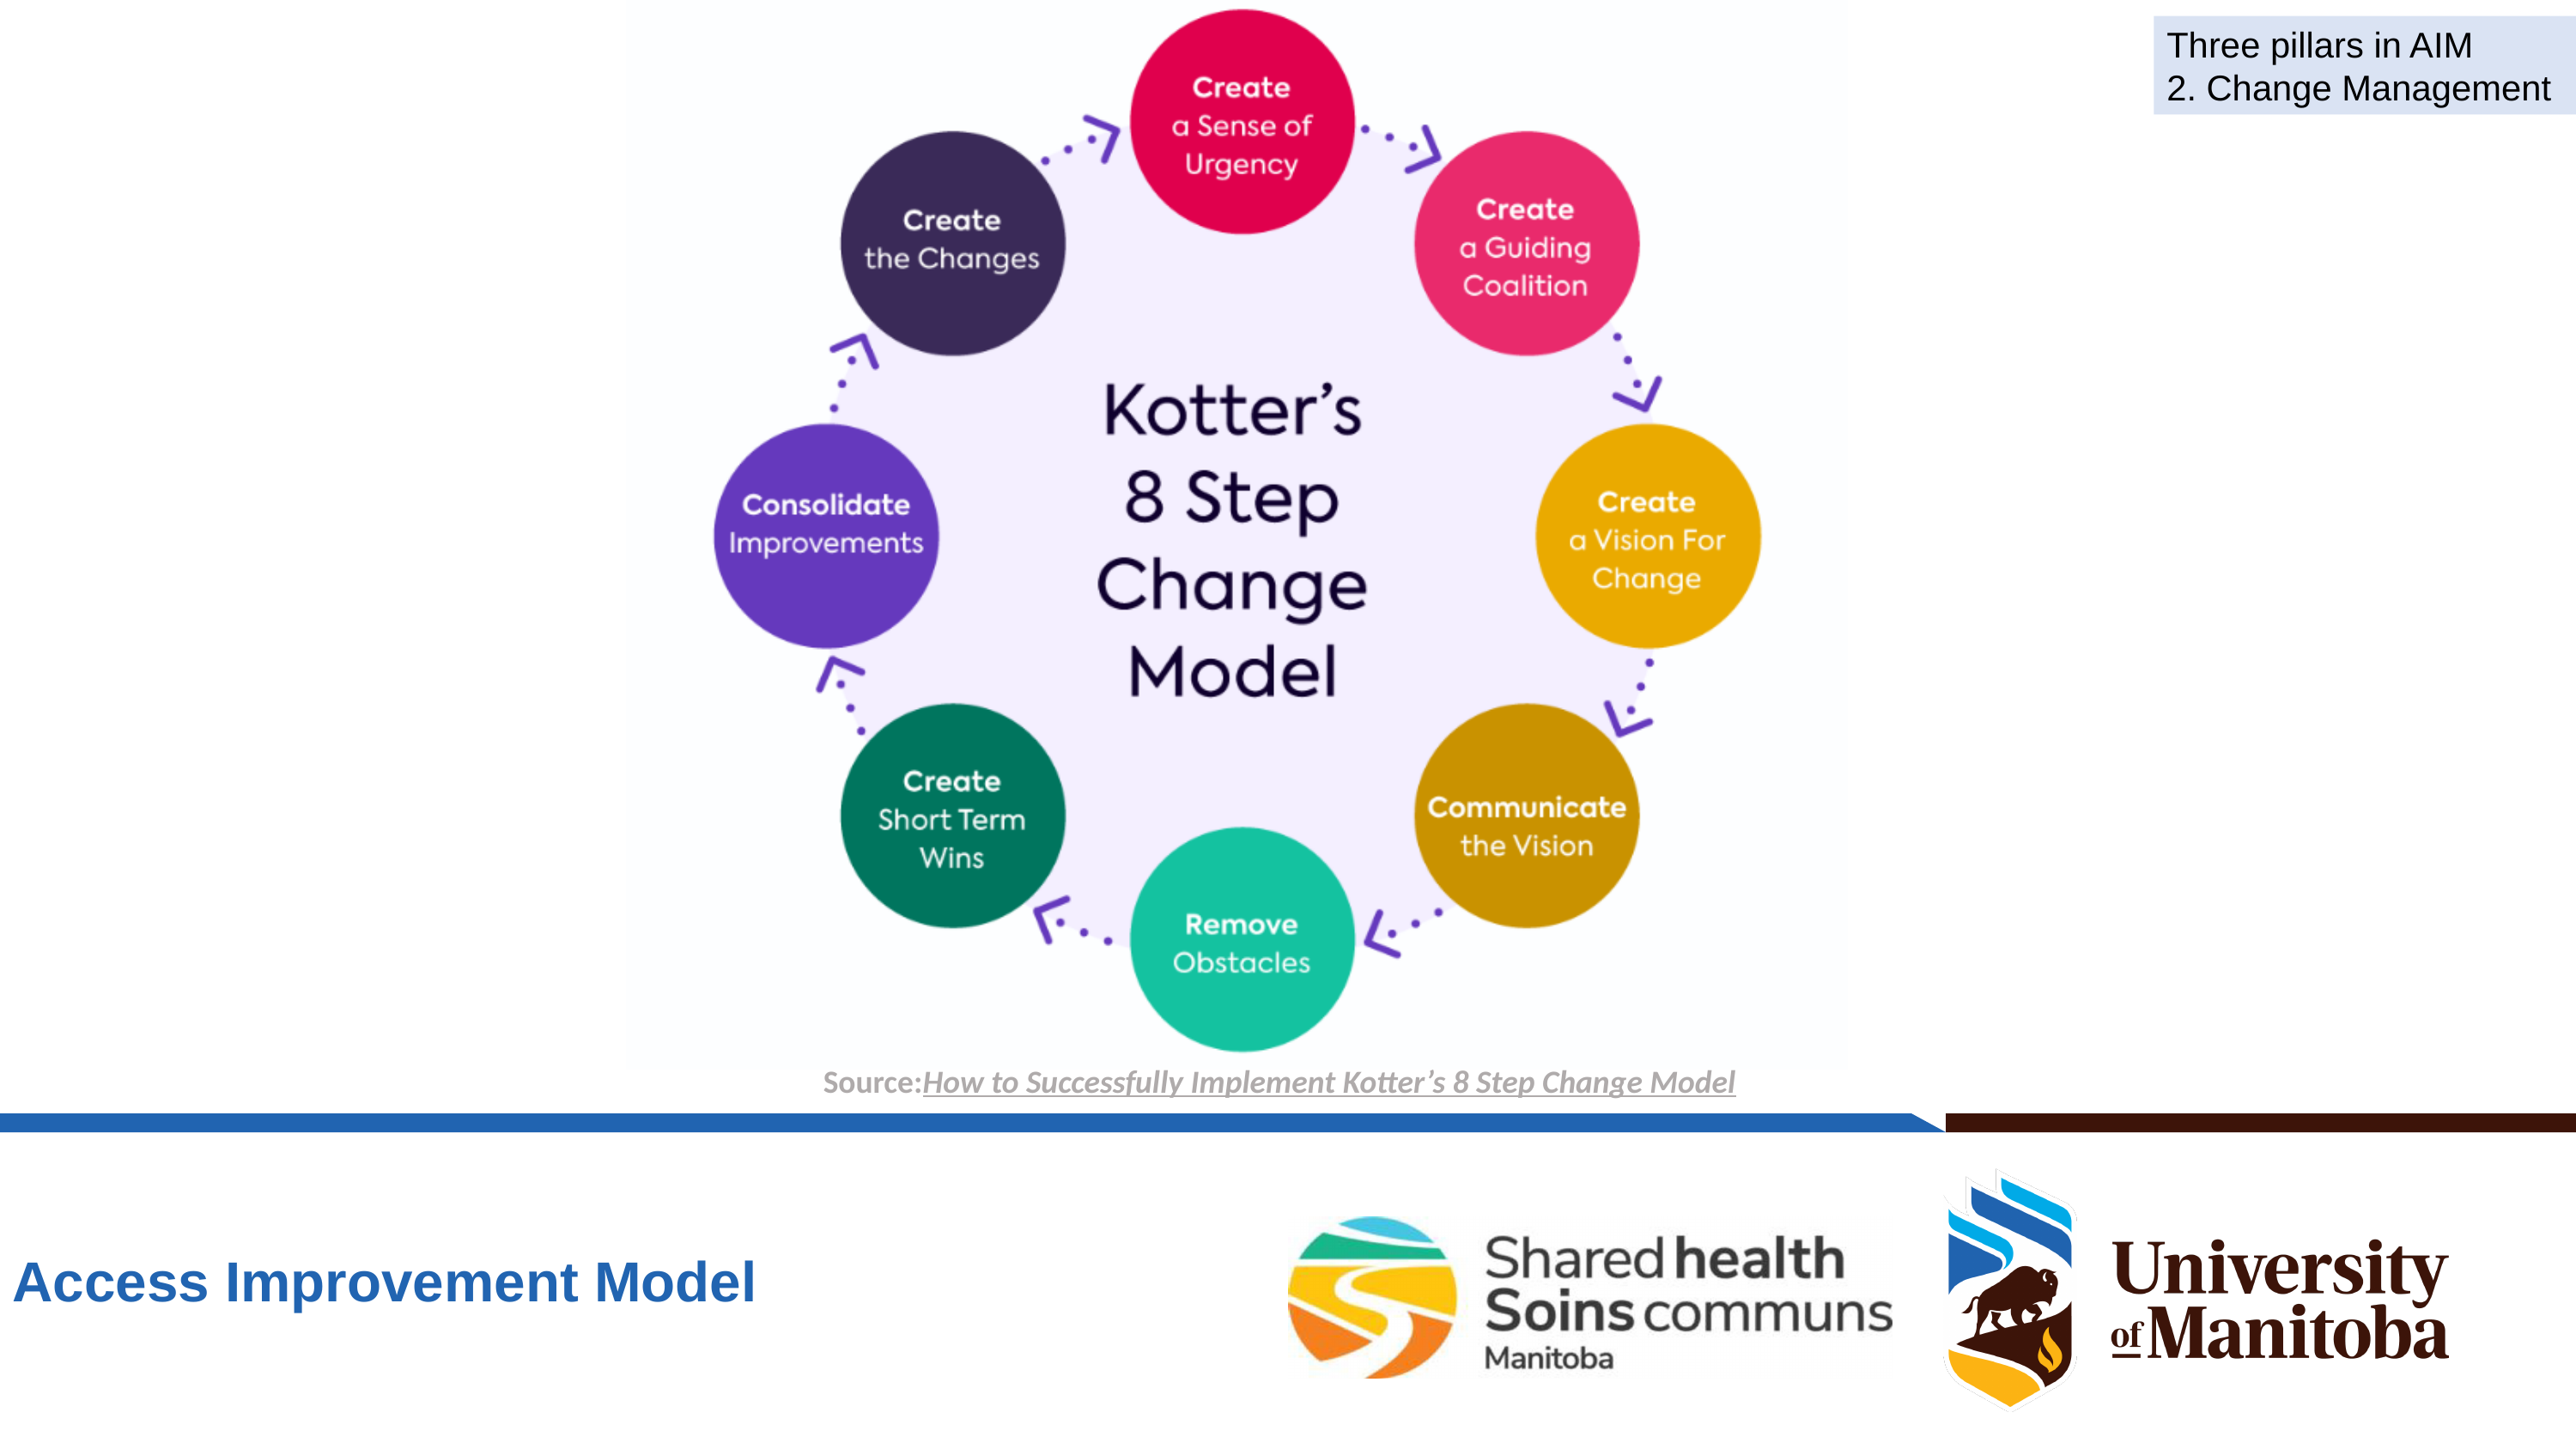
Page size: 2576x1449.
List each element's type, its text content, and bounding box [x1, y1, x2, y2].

text_box Source:How to Successfully Implement Kotter’s 8 Step Change Model [725, 1070, 1750, 1145]
picture [1288, 1216, 1893, 1379]
text_box Three pillars in AIM 2. Change Management [2154, 15, 2576, 115]
picture [1943, 1168, 2449, 1412]
picture [626, 0, 1848, 1070]
